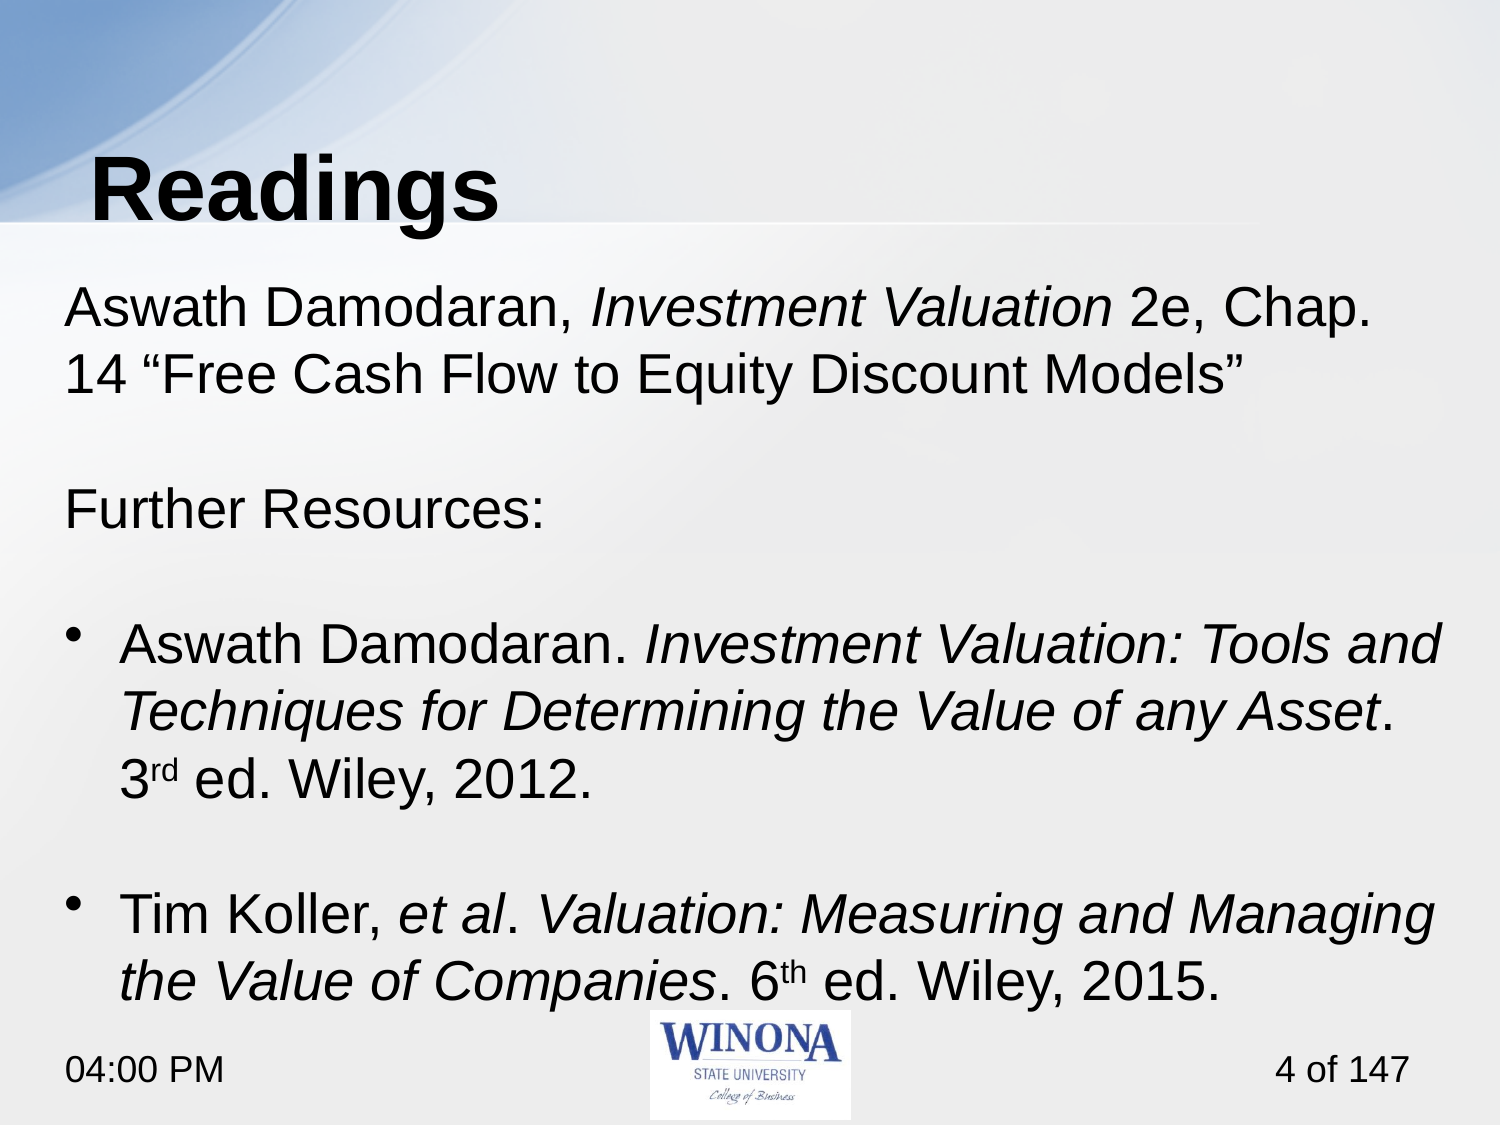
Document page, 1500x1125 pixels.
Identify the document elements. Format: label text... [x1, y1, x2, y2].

picture [0, 0, 1500, 1125]
list Aswath Damodaran, Investment Valuation 2e, Chap. 14 “Free Cash Flow to Equity Discount Models” Further Resources: Aswath Damodaran. Investment Valuation: Tools and Techniques for Determining the Value of any Asset. 3rd ed. Wiley, 2012. Tim Koller, et al. Valuation: Measuring and Managing the Value of Companies. 6th ed. Wiley, 2015. [50, 262, 1463, 1050]
title Readings [75, 58, 1425, 247]
